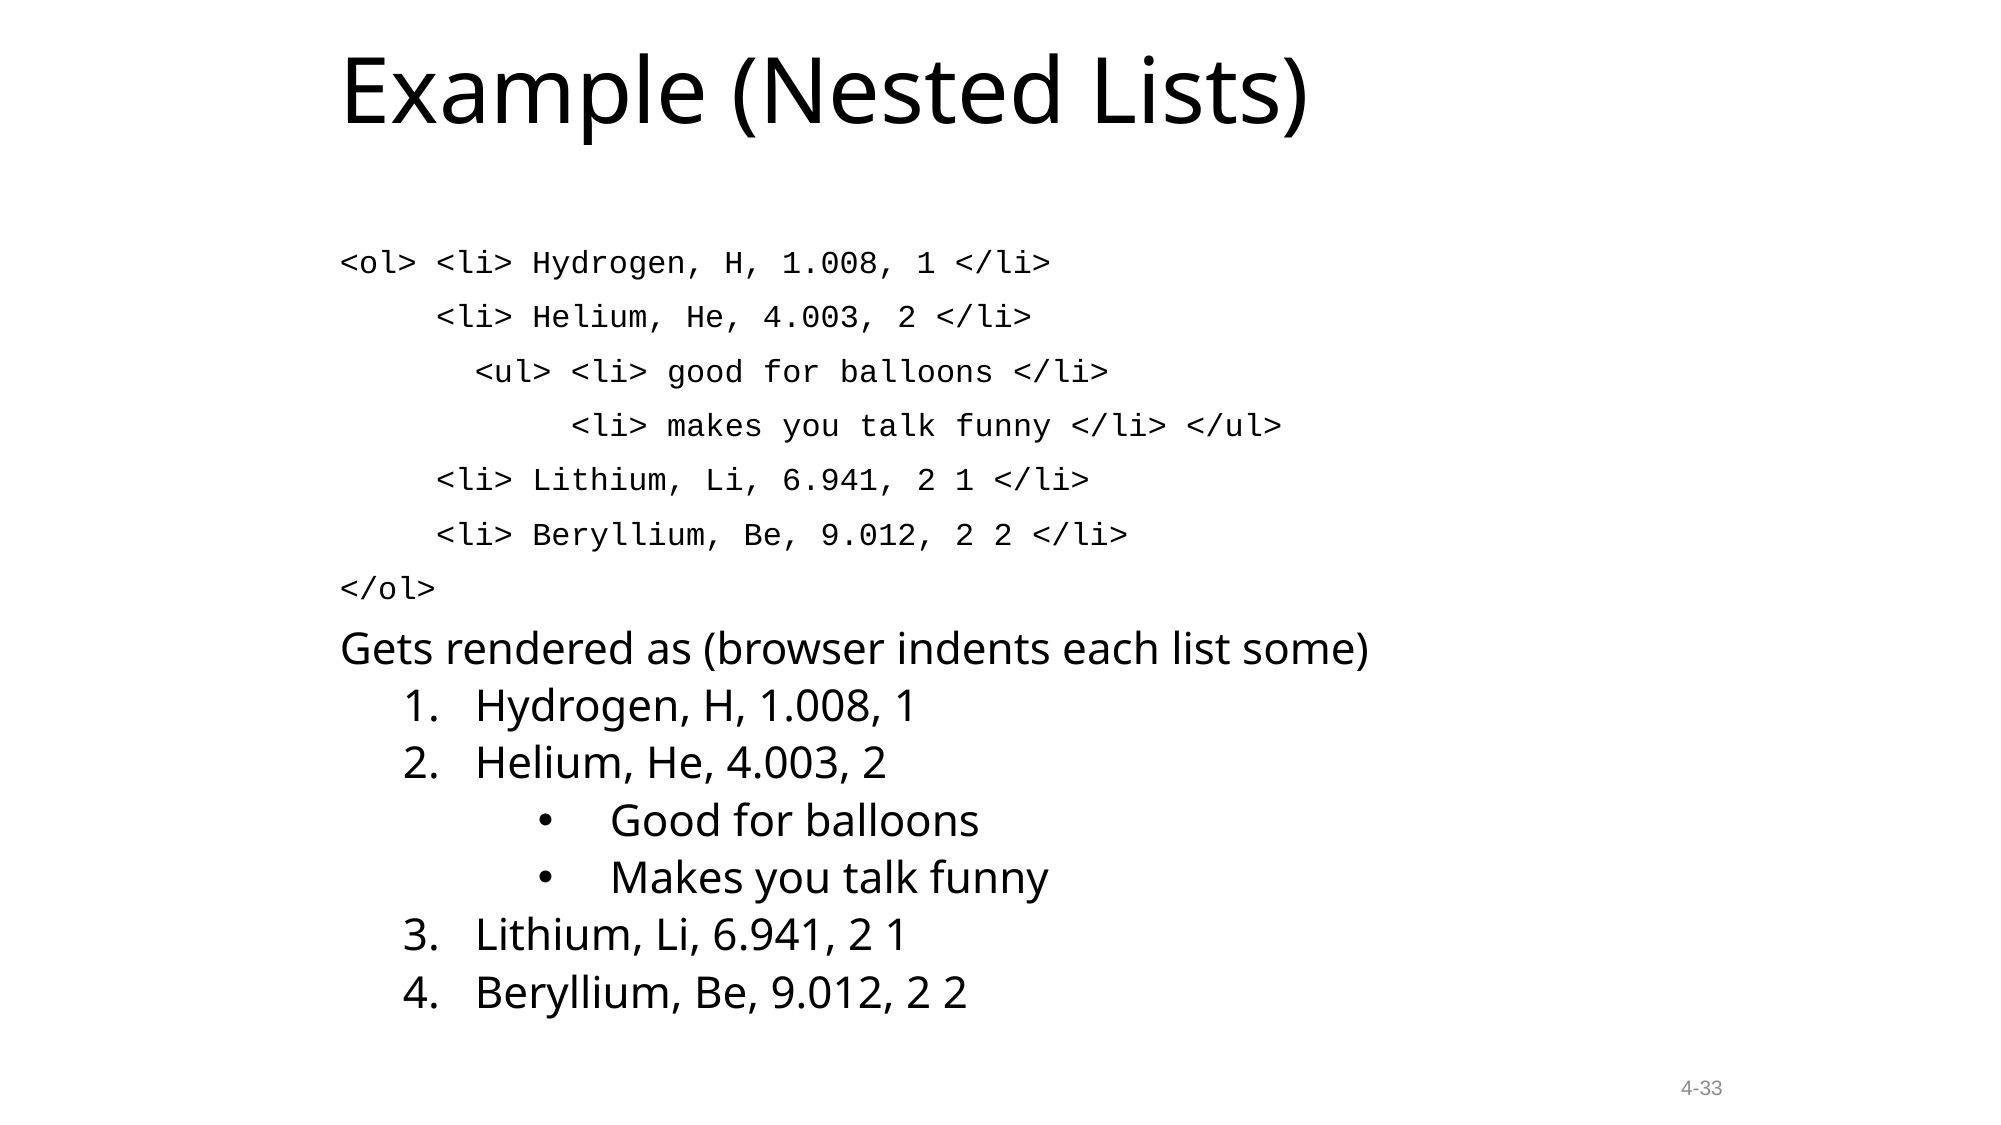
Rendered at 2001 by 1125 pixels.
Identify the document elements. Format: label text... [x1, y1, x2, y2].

title Example (Nested Lists) [324, 0, 1675, 188]
slide_number 4-33 [1425, 1049, 1738, 1125]
list <ol> <li> Hydrogen, H, 1.008, 1 </li> <li> Helium, He, 4.003, 2 </li> <ul> <li> good for balloons </li> <li> makes you talk funny </li> </ul> <li> Lithium, Li, 6.941, 2 1 </li> <li> Beryllium, Be, 9.012, 2 2 </li> </ol> Gets rendered as (browser indents each list some) Hydrogen, H, 1.008, 1 Helium, He, 4.003, 2 Good for balloons Makes you talk funny Lithium, Li, 6.941, 2 1 Beryllium, Be, 9.012, 2 2 [324, 238, 1738, 1026]
